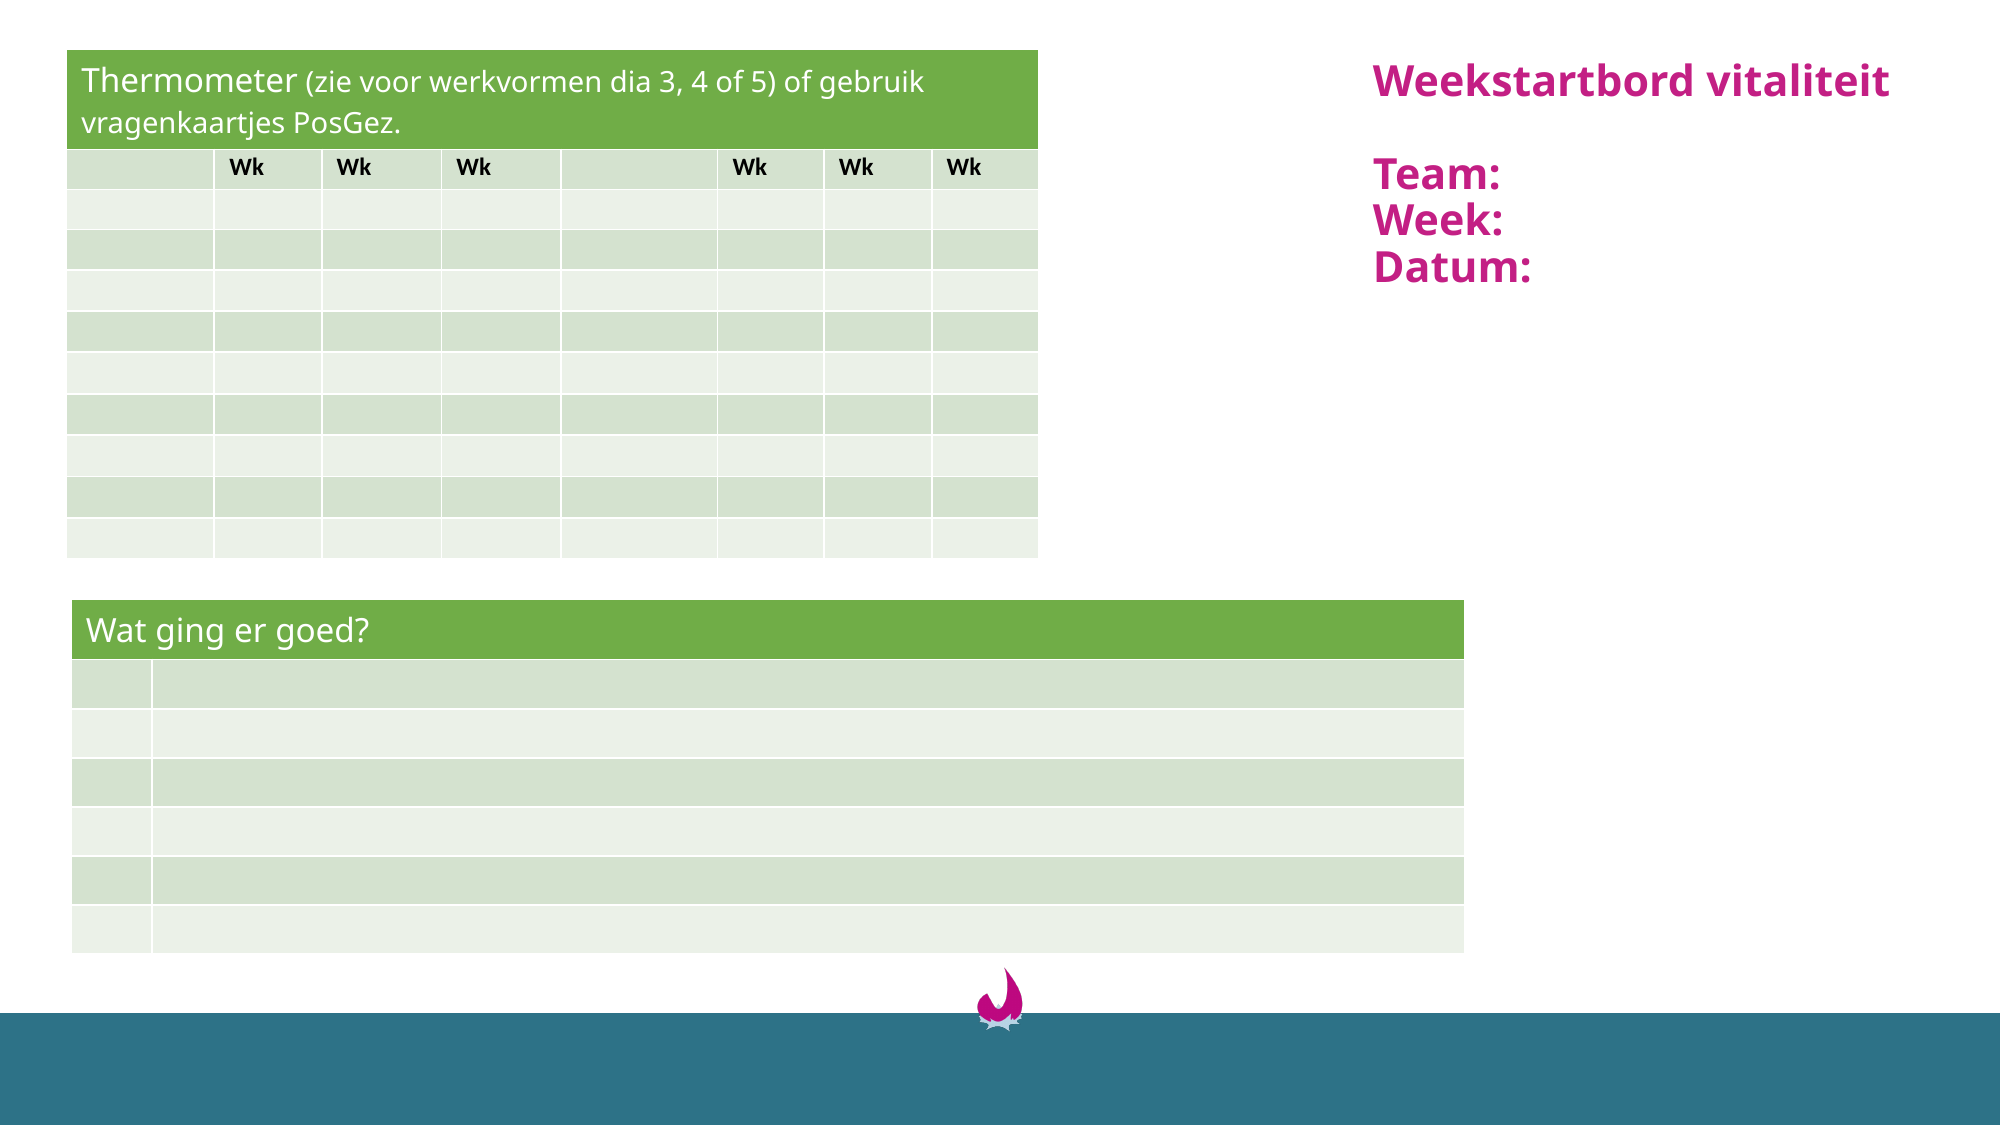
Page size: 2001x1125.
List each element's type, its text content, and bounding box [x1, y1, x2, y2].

table_cell [153, 906, 832, 953]
table_cell [825, 230, 931, 269]
table_cell [67, 190, 213, 229]
table_cell [72, 759, 151, 806]
table_cell [215, 395, 321, 434]
table_cell [215, 271, 321, 310]
table_cell Wk [825, 150, 931, 189]
table_cell [825, 519, 931, 558]
table_cell [442, 271, 560, 310]
table_header Wat ging er goed? [72, 600, 1464, 659]
table_cell [825, 395, 931, 434]
table_cell [72, 808, 151, 855]
table_cell [933, 395, 1038, 434]
table_cell Wk [933, 150, 1038, 189]
table_cell [67, 150, 213, 189]
table_cell [442, 230, 560, 269]
table_cell [215, 519, 321, 558]
table_cell [153, 660, 1464, 708]
table_cell [72, 710, 151, 757]
table_cell Wk [718, 150, 823, 189]
table_cell [718, 190, 823, 229]
table_cell [933, 477, 1038, 517]
table_cell [67, 271, 213, 310]
table_cell [323, 353, 441, 393]
table_cell [323, 477, 441, 517]
table_cell Wk [323, 150, 441, 189]
table_cell [442, 395, 560, 434]
table_cell [562, 519, 717, 558]
table_cell [442, 519, 560, 558]
title Weekstartbord vitaliteit Team: Week: Datum: [1357, 49, 1961, 353]
table_cell [718, 271, 823, 310]
table_cell [562, 477, 717, 517]
table_cell [562, 271, 717, 310]
table_cell Wk [215, 150, 321, 189]
table_cell [67, 477, 213, 517]
table_cell [562, 395, 717, 434]
table_cell [933, 519, 1038, 558]
table_cell [153, 759, 1464, 806]
table_cell [1168, 906, 1464, 953]
table_cell [825, 312, 931, 351]
table_cell [825, 436, 931, 476]
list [832, 903, 1168, 1036]
table_cell [562, 230, 717, 269]
table_cell [72, 857, 151, 904]
table_cell [562, 150, 717, 189]
table_cell [933, 230, 1038, 269]
table_cell [718, 395, 823, 434]
table_cell [442, 353, 560, 393]
table_cell [933, 353, 1038, 393]
table_cell [562, 353, 717, 393]
text_box [0, 1012, 2000, 1125]
table_cell [215, 353, 321, 393]
table_cell [323, 436, 441, 476]
table_cell [825, 353, 931, 393]
table_cell [442, 477, 560, 517]
table_cell [562, 312, 717, 351]
table_cell [933, 436, 1038, 476]
table_cell [323, 312, 441, 351]
table_cell [718, 436, 823, 476]
table_cell [562, 436, 717, 476]
table_cell [153, 857, 1464, 904]
table_cell [215, 230, 321, 269]
table_cell [562, 190, 717, 229]
table_cell [67, 230, 213, 269]
table_cell [153, 710, 1464, 757]
table_cell [718, 312, 823, 351]
table_cell [718, 230, 823, 269]
table_cell [825, 190, 931, 229]
table_cell [72, 660, 151, 708]
table_cell [323, 519, 441, 558]
table_cell [323, 271, 441, 310]
table_cell [215, 436, 321, 476]
table_cell [718, 353, 823, 393]
table_cell [825, 477, 931, 517]
table_cell [67, 395, 213, 434]
table_cell [323, 230, 441, 269]
table_cell [153, 808, 1464, 855]
table_cell [933, 190, 1038, 229]
table_cell [933, 312, 1038, 351]
table_cell [67, 519, 213, 558]
table_cell [323, 395, 441, 434]
table_cell [442, 312, 560, 351]
table_cell [215, 312, 321, 351]
table_cell [215, 477, 321, 517]
table_cell [67, 353, 213, 393]
table_cell [323, 190, 441, 229]
table_cell Wk [442, 150, 560, 189]
table_cell [442, 190, 560, 229]
table_cell [718, 519, 823, 558]
table_cell [825, 271, 931, 310]
table_cell [933, 271, 1038, 310]
table_cell [215, 190, 321, 229]
table_cell [67, 312, 213, 351]
table_cell [67, 436, 213, 476]
table_cell [442, 436, 560, 476]
table_header Thermometer (zie voor werkvormen dia 3, 4 of 5) of gebruik vragenkaartjes PosGez. [67, 50, 1038, 149]
table_cell [718, 477, 823, 517]
table_cell [72, 906, 151, 953]
